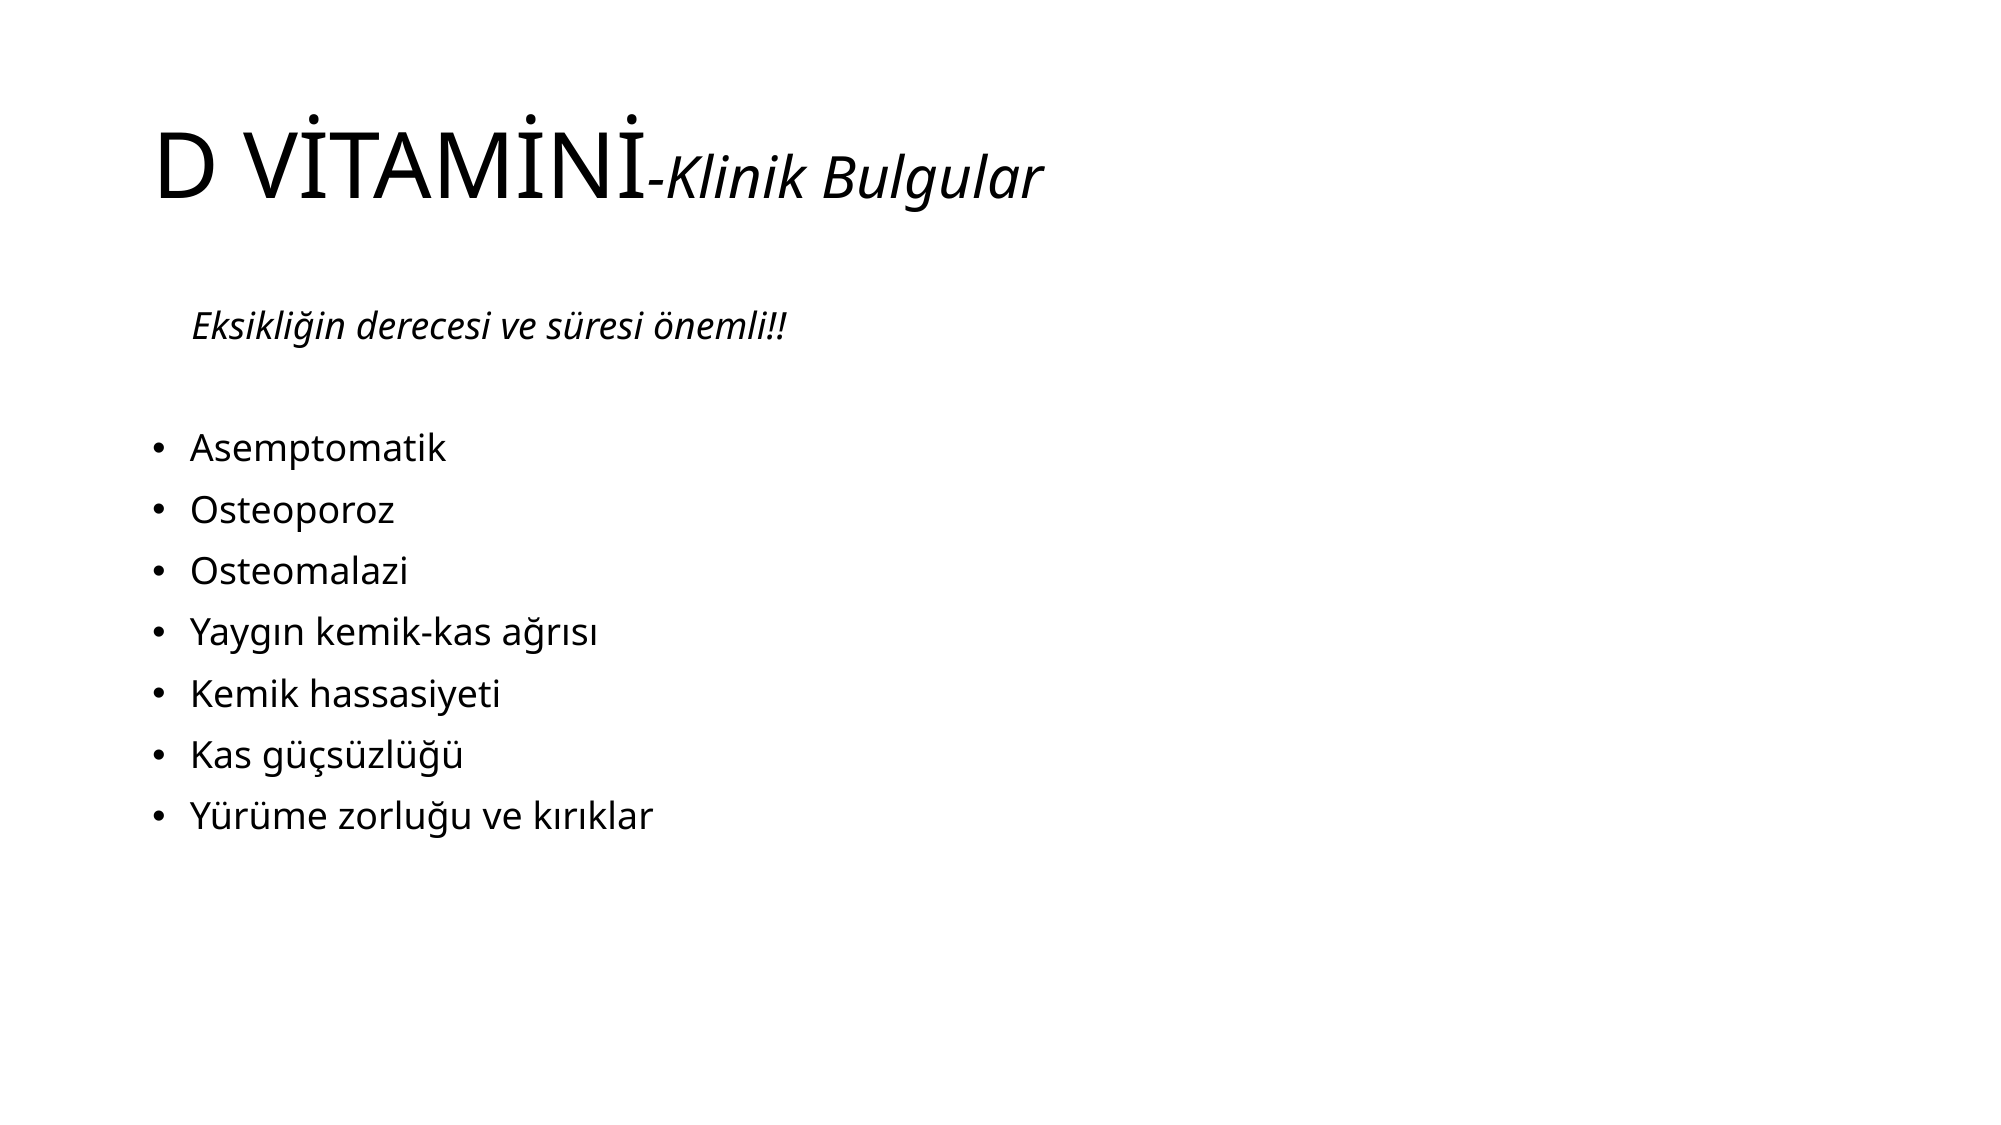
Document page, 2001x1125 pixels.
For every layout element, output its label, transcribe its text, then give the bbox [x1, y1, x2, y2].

title D VİTAMİNİ-Klinik Bulgular [137, 59, 1863, 278]
list Eksikliğin derecesi ve süresi önemli!! Asemptomatik Osteoporoz Osteomalazi Yaygın kemik-kas ağrısı Kemik hassasiyeti Kas güçsüzlüğü Yürüme zorluğu ve kırıklar [137, 299, 1863, 1046]
